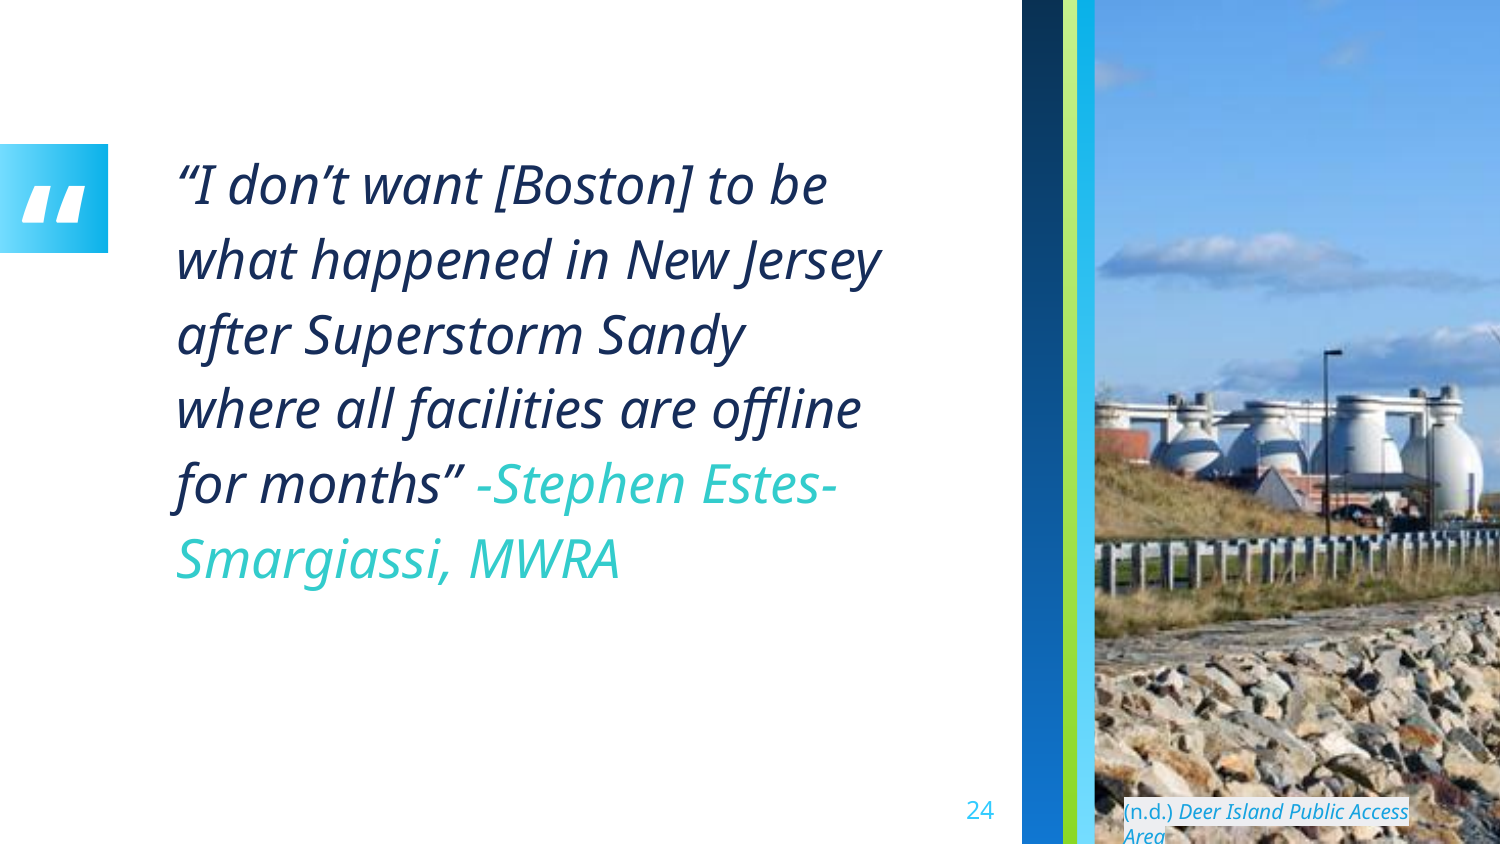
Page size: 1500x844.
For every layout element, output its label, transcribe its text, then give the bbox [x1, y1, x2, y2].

slide_number ‹#› [919, 779, 1010, 844]
picture [1087, 0, 1500, 844]
list “I don’t want [Boston] to be what happened in New Jersey after Superstorm Sandy where all facilities are offline for months” -Stephen Estes-Smargiassi, MWRA [161, 125, 898, 738]
